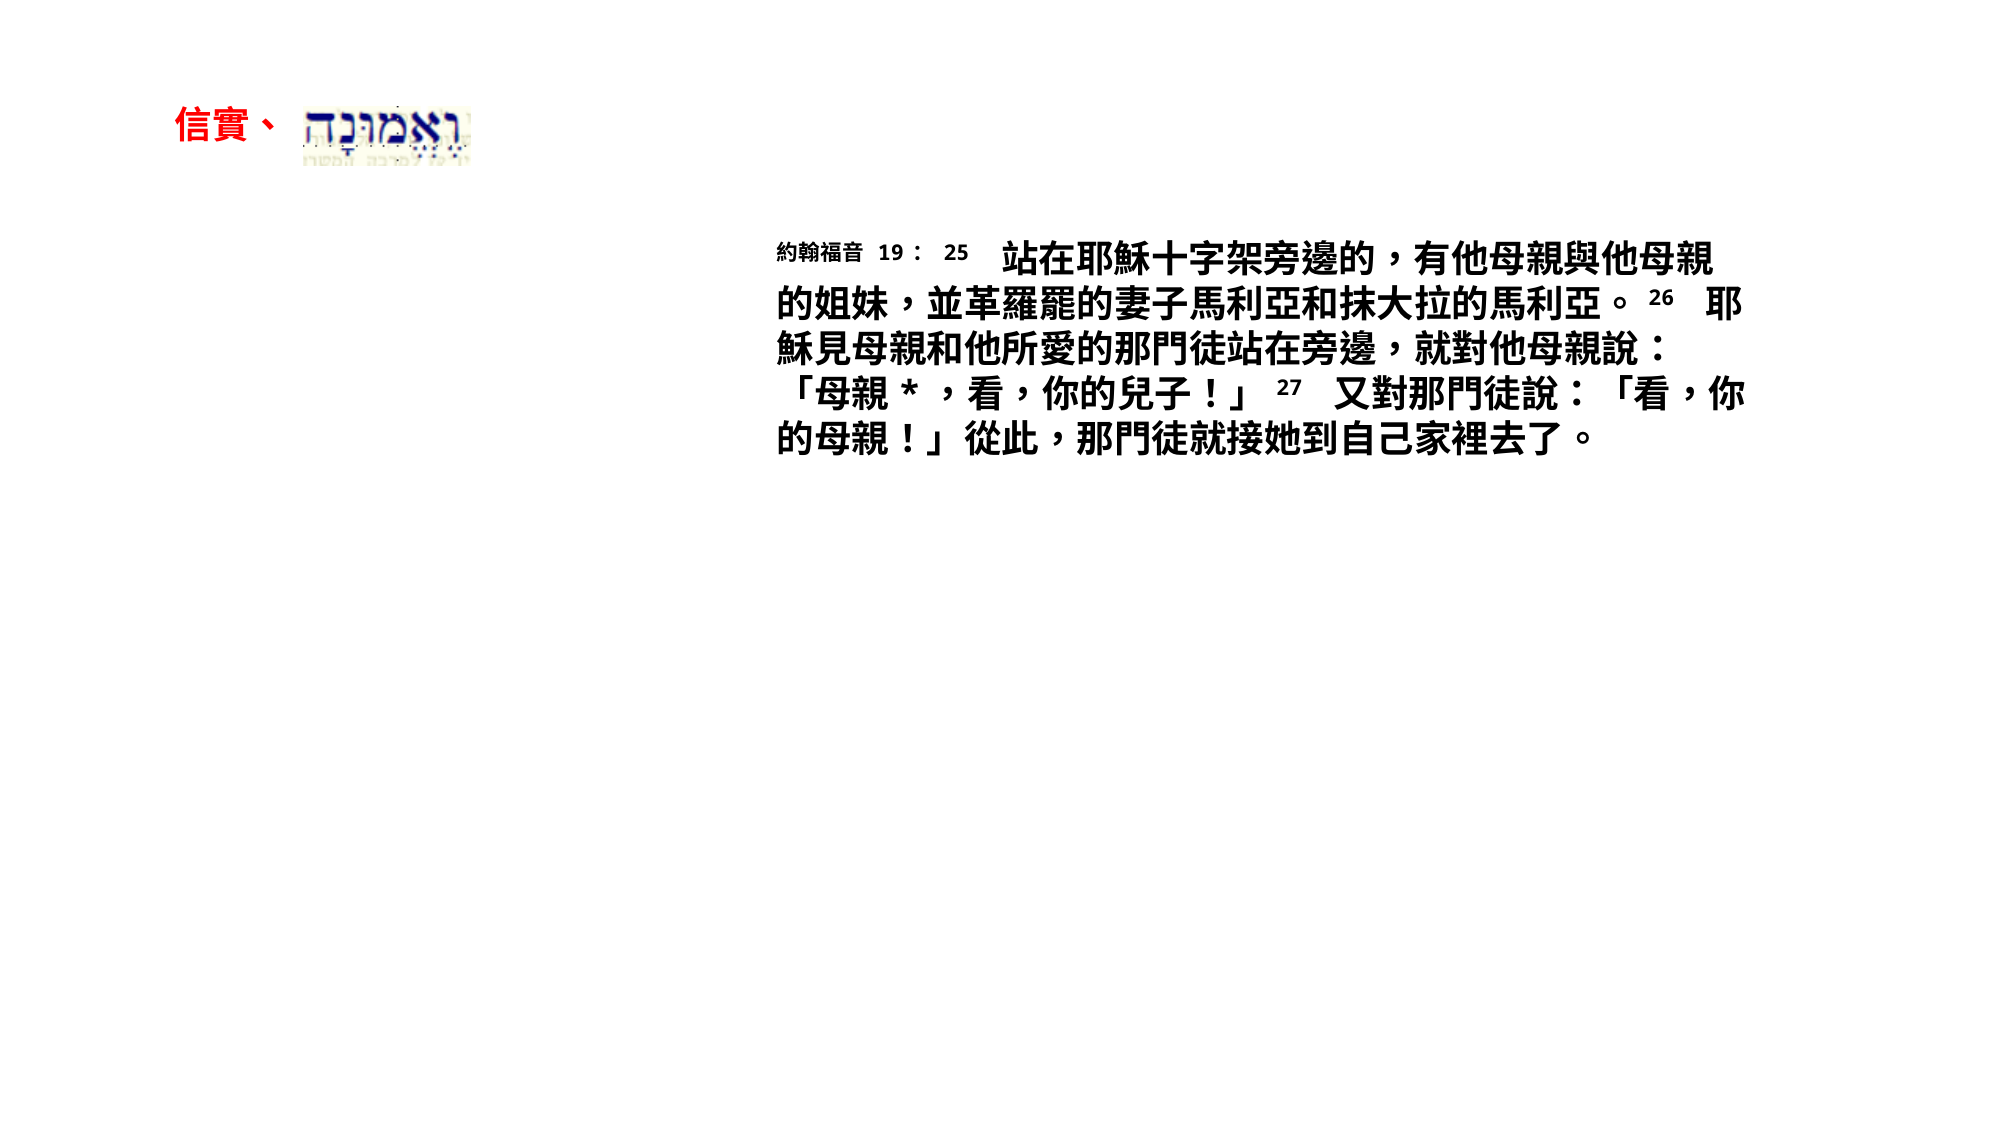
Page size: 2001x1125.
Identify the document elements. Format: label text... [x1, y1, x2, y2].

picture [303, 106, 471, 166]
text_box 信實、 [159, 93, 303, 154]
text_box 約翰福音 19：25 站在耶穌十字架旁邊的，有他母親與他母親的姐妹，並革羅罷的妻子馬利亞和抹大拉的馬利亞。26 耶穌見母親和他所愛的那門徒站在旁邊，就對他母親說：「母親*，看，你的兒子！」27 又對那門徒說：「看，你的母親！」從此，那門徒就接她到自己家裡去了。 [762, 227, 1763, 467]
